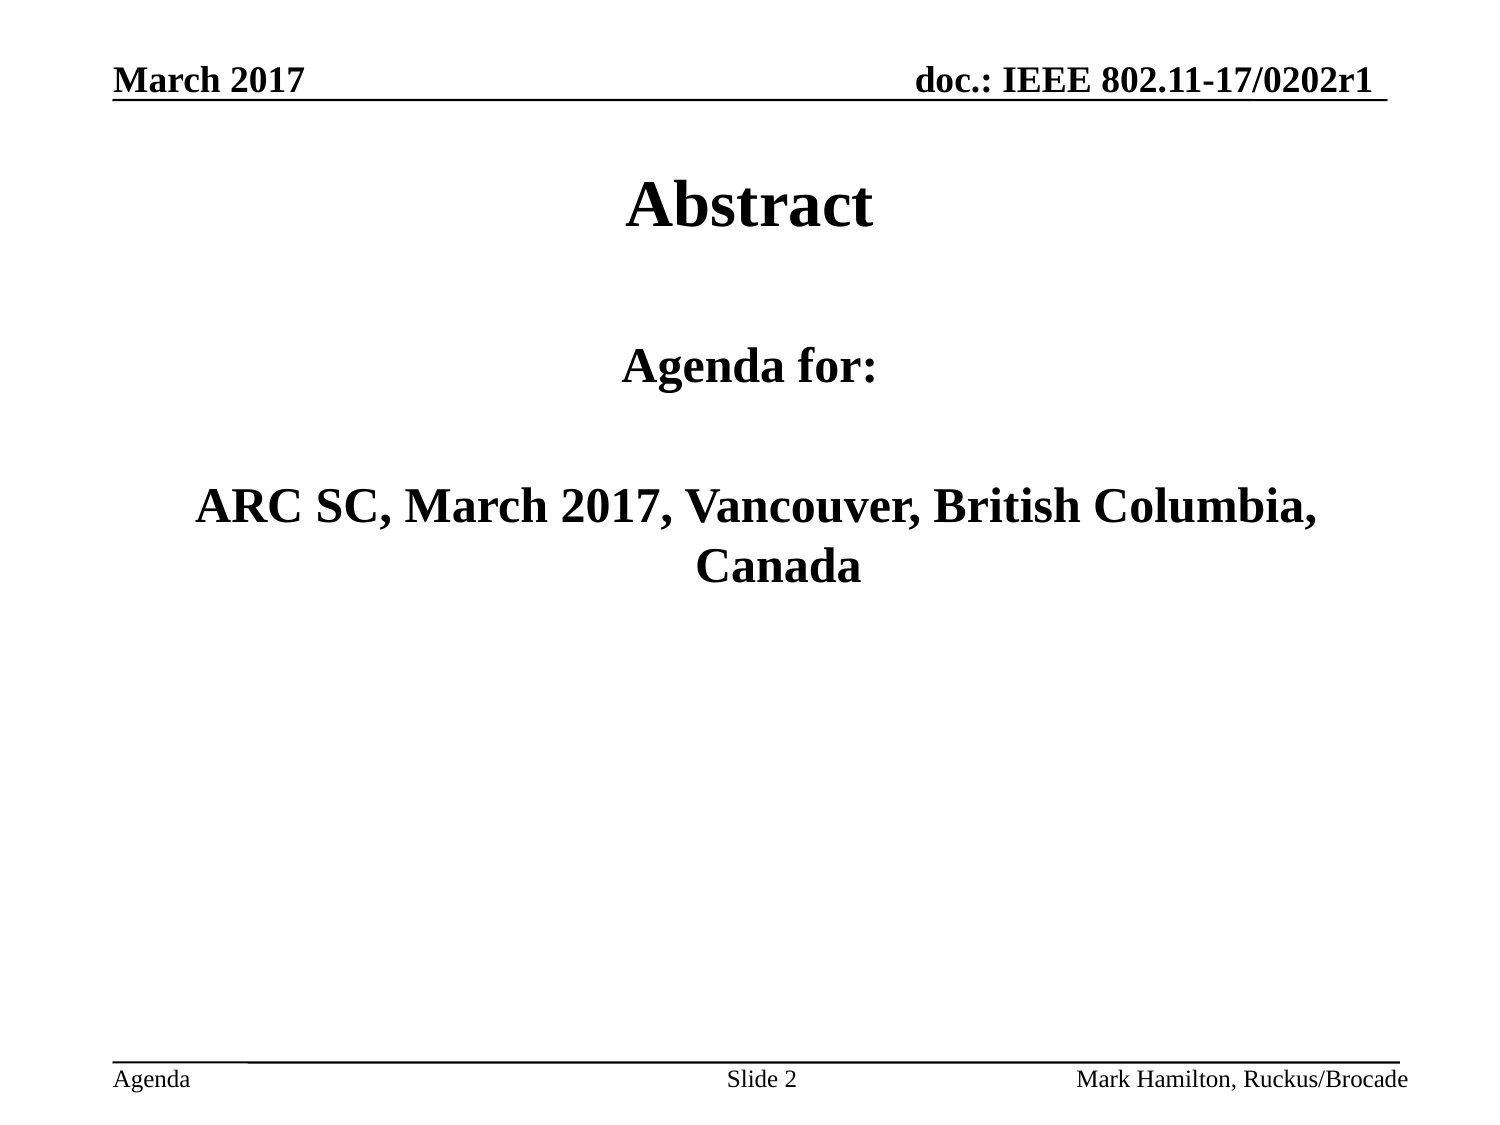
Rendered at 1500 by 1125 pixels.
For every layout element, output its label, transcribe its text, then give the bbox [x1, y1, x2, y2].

title Abstract [112, 112, 1388, 288]
list Agenda for: ARC SC, March 2017, Vancouver, British Columbia, Canada [112, 324, 1388, 1000]
